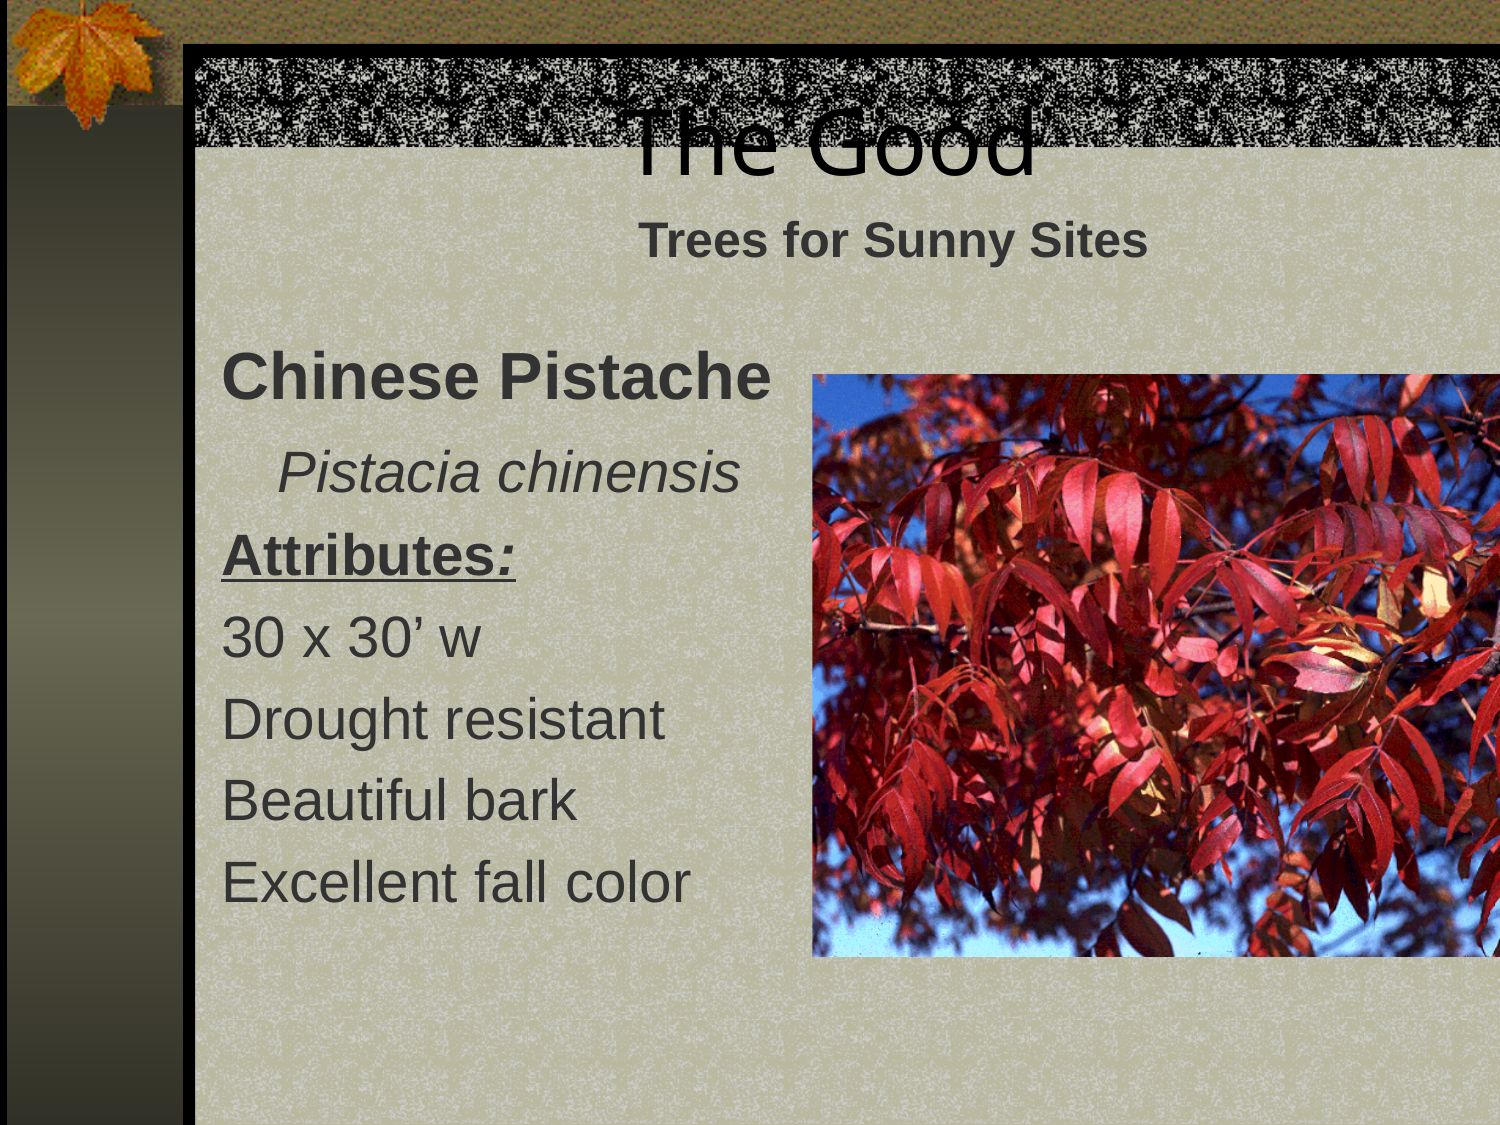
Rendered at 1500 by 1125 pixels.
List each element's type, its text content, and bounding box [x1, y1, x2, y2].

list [812, 362, 1500, 957]
picture [196, 58, 1500, 1124]
text_box Trees for Sunny Sites [362, 199, 1425, 275]
list Chinese Pistache Pistacia chinensis Attributes: 30 x 30’ w Drought resistant Beautiful bark Excellent fall color [206, 324, 838, 975]
title The Good [206, 99, 1482, 288]
picture [7, 0, 1500, 130]
